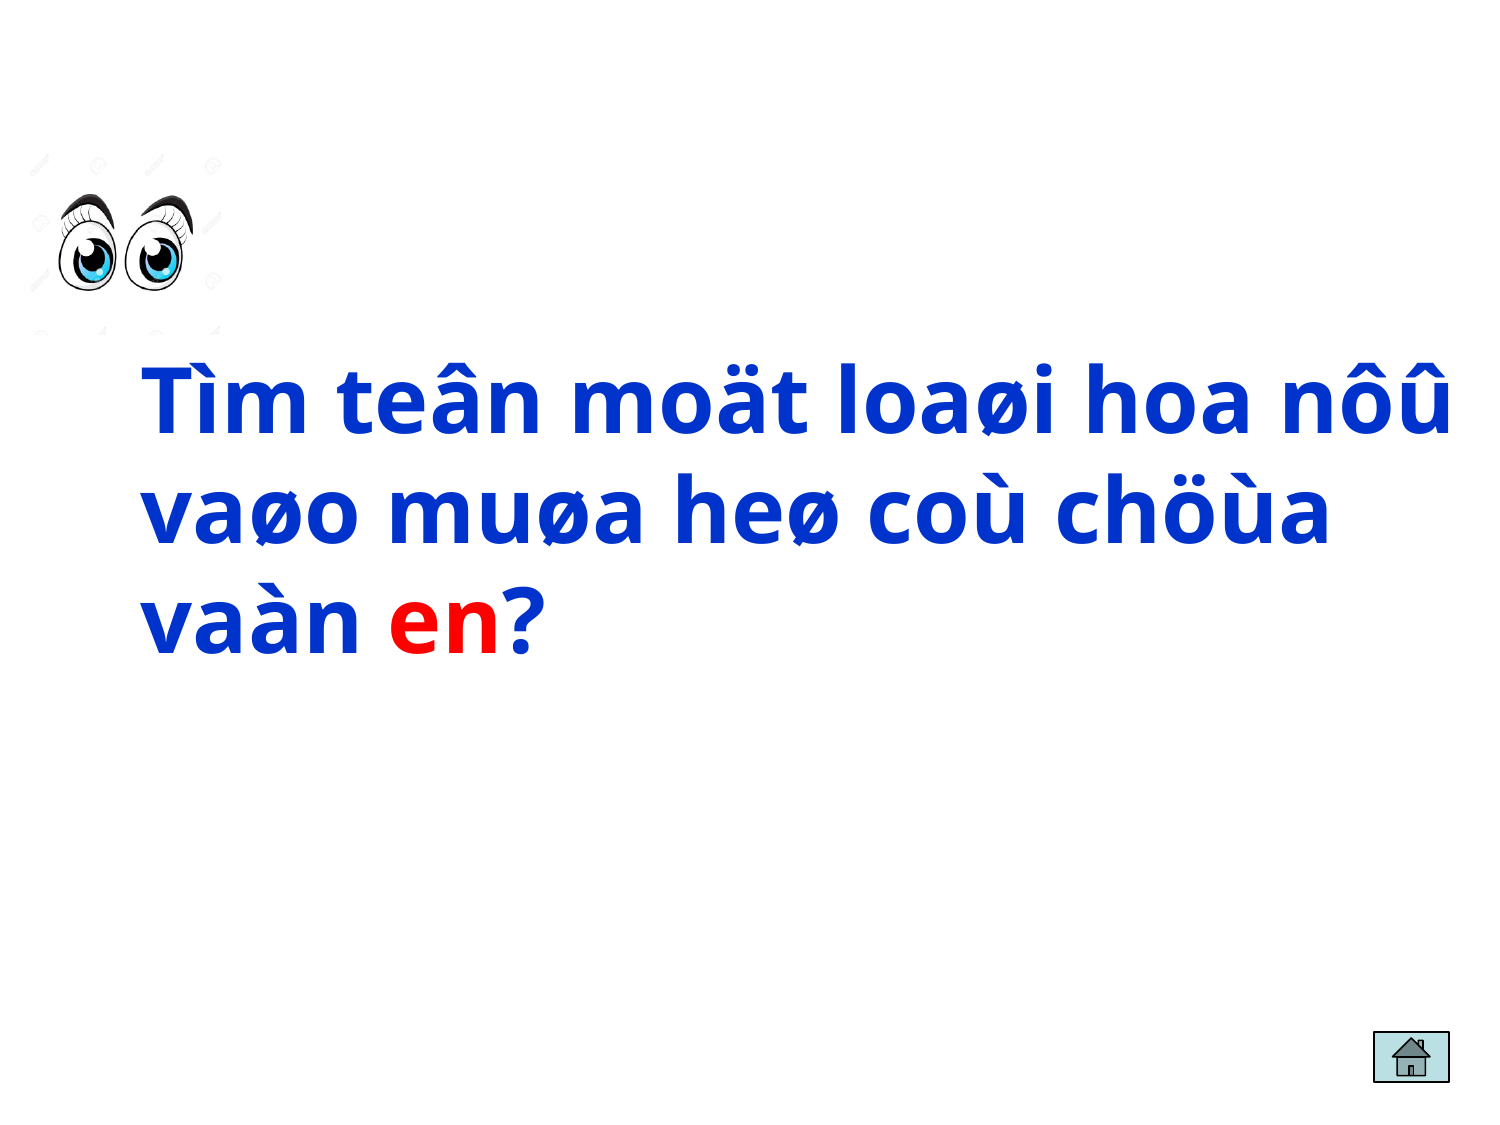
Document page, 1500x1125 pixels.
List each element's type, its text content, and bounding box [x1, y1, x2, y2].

picture [24, 149, 228, 335]
text_box Tìm teân moät loaøi hoa nôû vaøo muøa heø coù chöùa vaàn en? [125, 334, 1500, 680]
text_box [1373, 1031, 1449, 1082]
